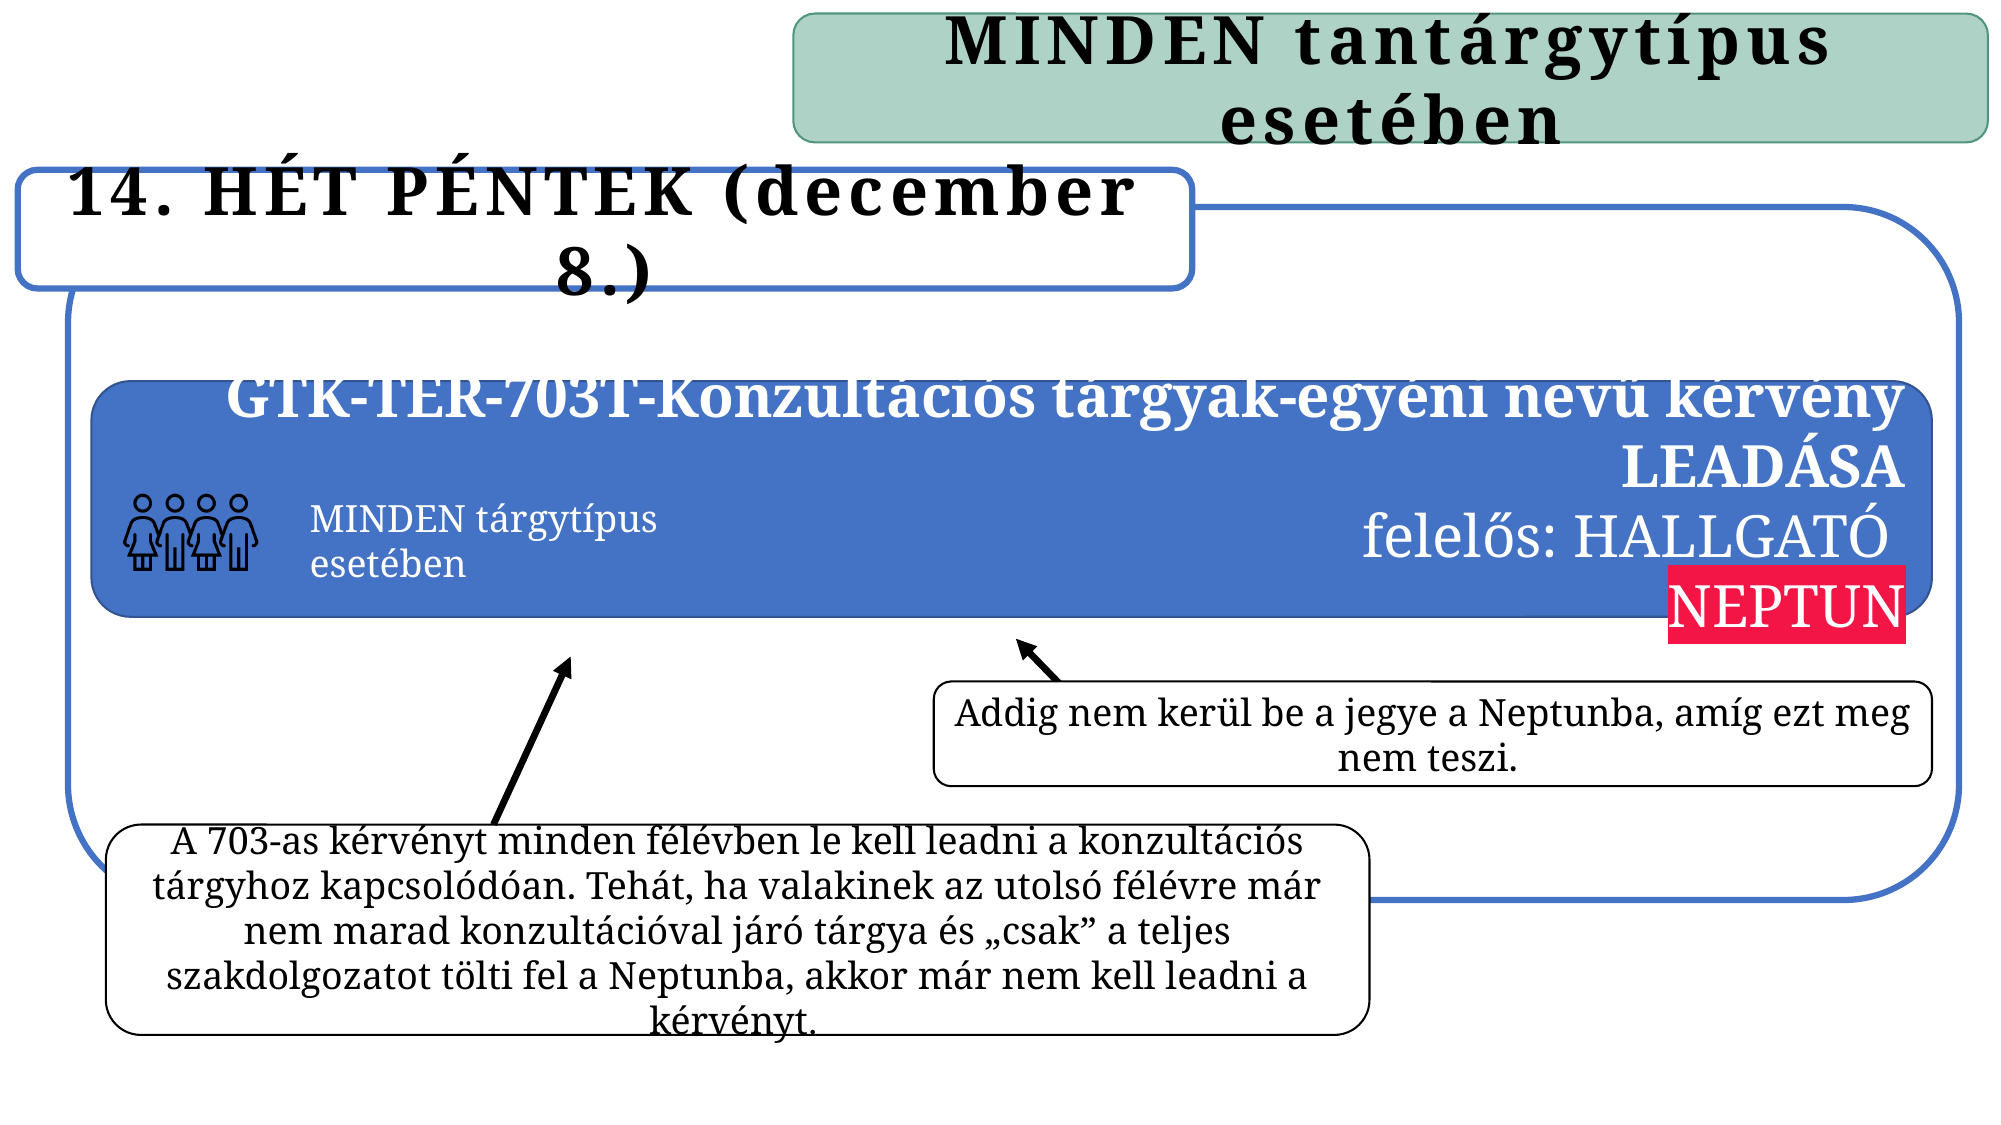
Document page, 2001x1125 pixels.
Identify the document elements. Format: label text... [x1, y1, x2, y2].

text_box [66, 205, 1961, 902]
picture [115, 459, 266, 610]
text_box A 703-as kérvényt minden félévben le kell leadni a konzultációs tárgyhoz kapcsolódóan. Tehát, ha valakinek az utolsó félévre már nem marad konzultációval járó tárgya és „csak” a teljes szakdolgozatot tölti fel a Neptunba, akkor már nem kell leadni a kérvényt. [104, 823, 1371, 1036]
text_box MINDEN tantárgytípus esetében [792, 12, 1989, 144]
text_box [493, 656, 571, 825]
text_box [1015, 638, 1085, 710]
text_box Addig nem kerül be a jegye a Neptunba, amíg ezt meg nem teszi. [932, 680, 1934, 788]
text_box GTK-TÉR-703T-Konzultációs tárgyak-egyéni nevű kérvény LEADÁSA felelős: HALLGATÓ NEPTUN [90, 380, 1933, 618]
text_box 14. HÉT PÉNTEK (december 8.) [16, 168, 1194, 290]
text_box MINDEN tárgytípus esetében [289, 496, 841, 583]
